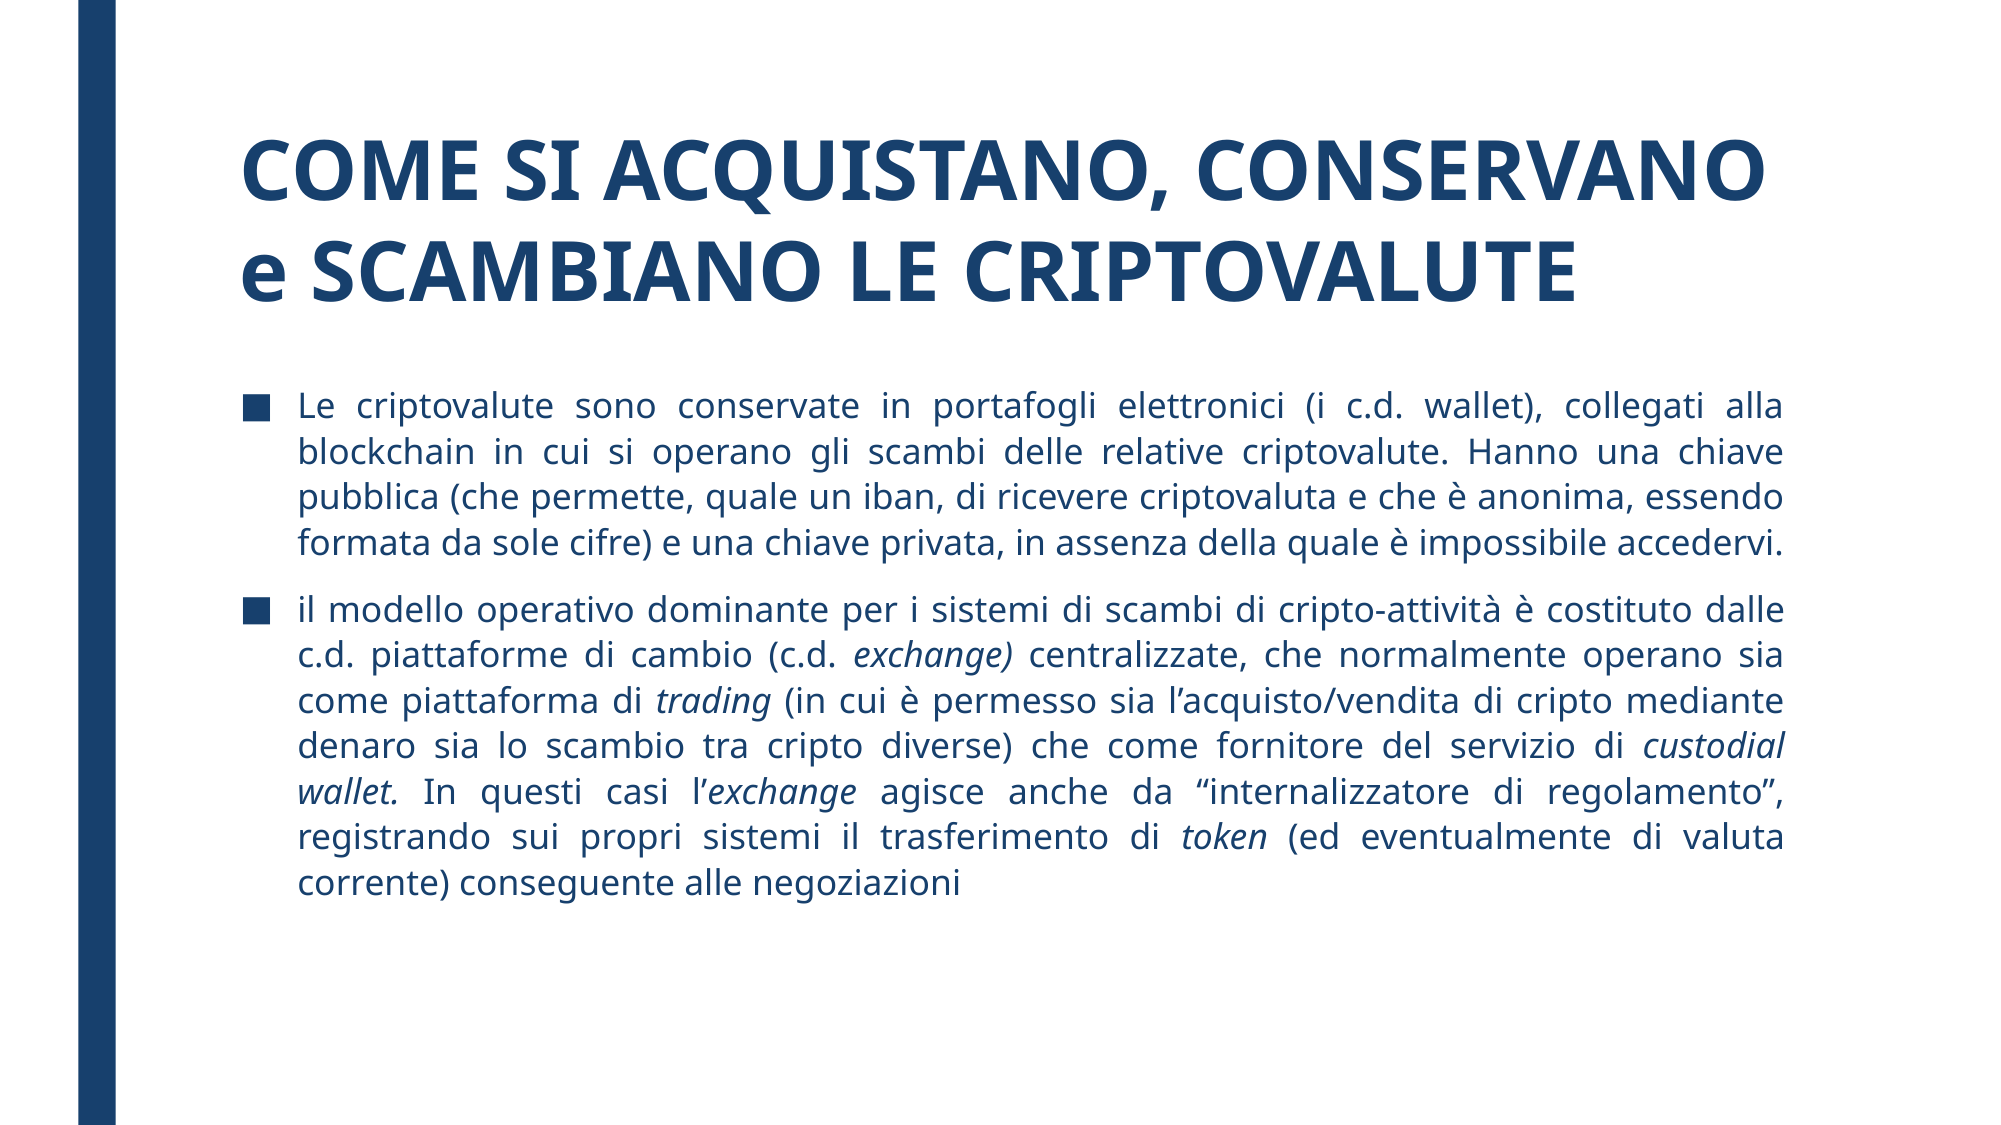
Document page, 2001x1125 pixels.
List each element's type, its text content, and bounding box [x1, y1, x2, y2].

text_box COME SI ACQUISTANO, CONSERVANO e SCAMBIANO LE CRIPTOVALUTE [225, 112, 1800, 357]
text_box Le criptovalute sono conservate in portafogli elettronici (i c.d. wallet), collegati alla blockchain in cui si operano gli scambi delle relative criptovalute. Hanno una chiave pubblica (che permette, quale un iban, di ricevere criptovaluta e che è anonima, essendo formata da sole cifre) e una chiave privata, in assenza della quale è impossibile accedervi. il modello operativo dominante per i sistemi di scambi di cripto-attività è costituto dalle c.d. piattaforme di cambio (c.d. exchange) centralizzate, che normalmente operano sia come piattaforma di trading (in cui è permesso sia l’acquisto/vendita di cripto mediante denaro sia lo scambio tra cripto diverse) che come fornitore del servizio di custodial wallet. In questi casi l’exchange agisce anche da “internalizzatore di regolamento”, registrando sui propri sistemi il trasferimento di token (ed eventualmente di valuta corrente) conseguente alle negoziazioni [225, 375, 1800, 963]
